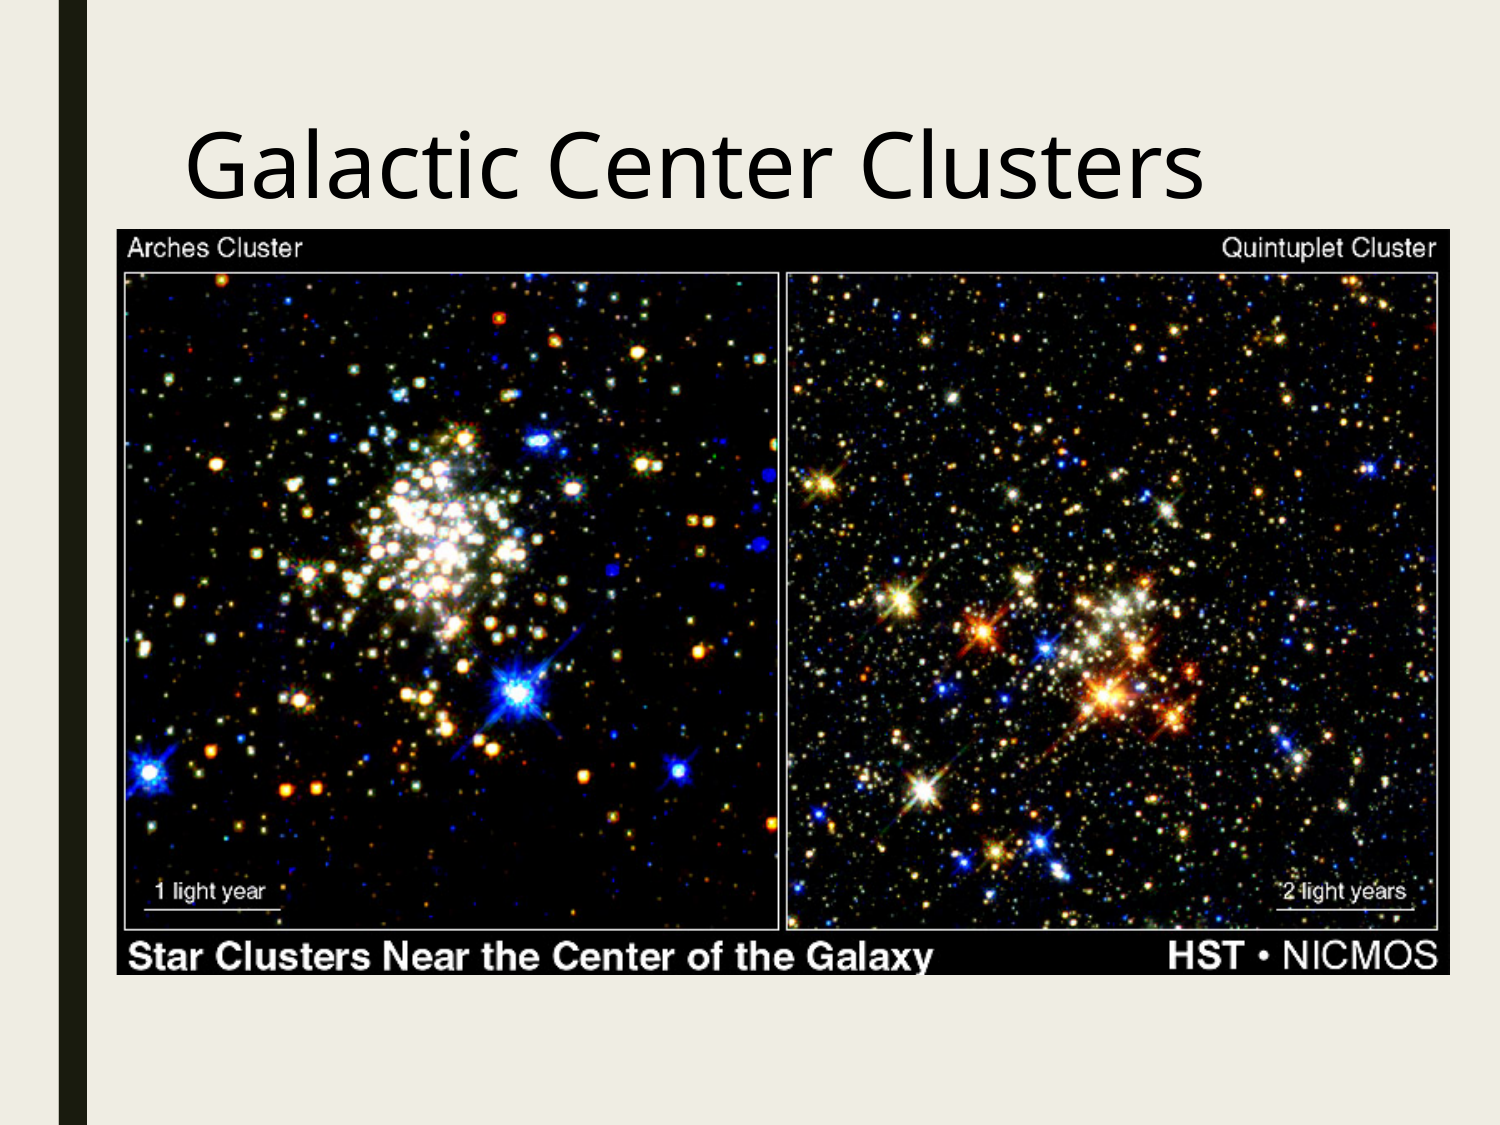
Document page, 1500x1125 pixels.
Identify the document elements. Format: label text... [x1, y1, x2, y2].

title Galactic Center Clusters [168, 112, 1351, 229]
picture [116, 229, 1450, 975]
